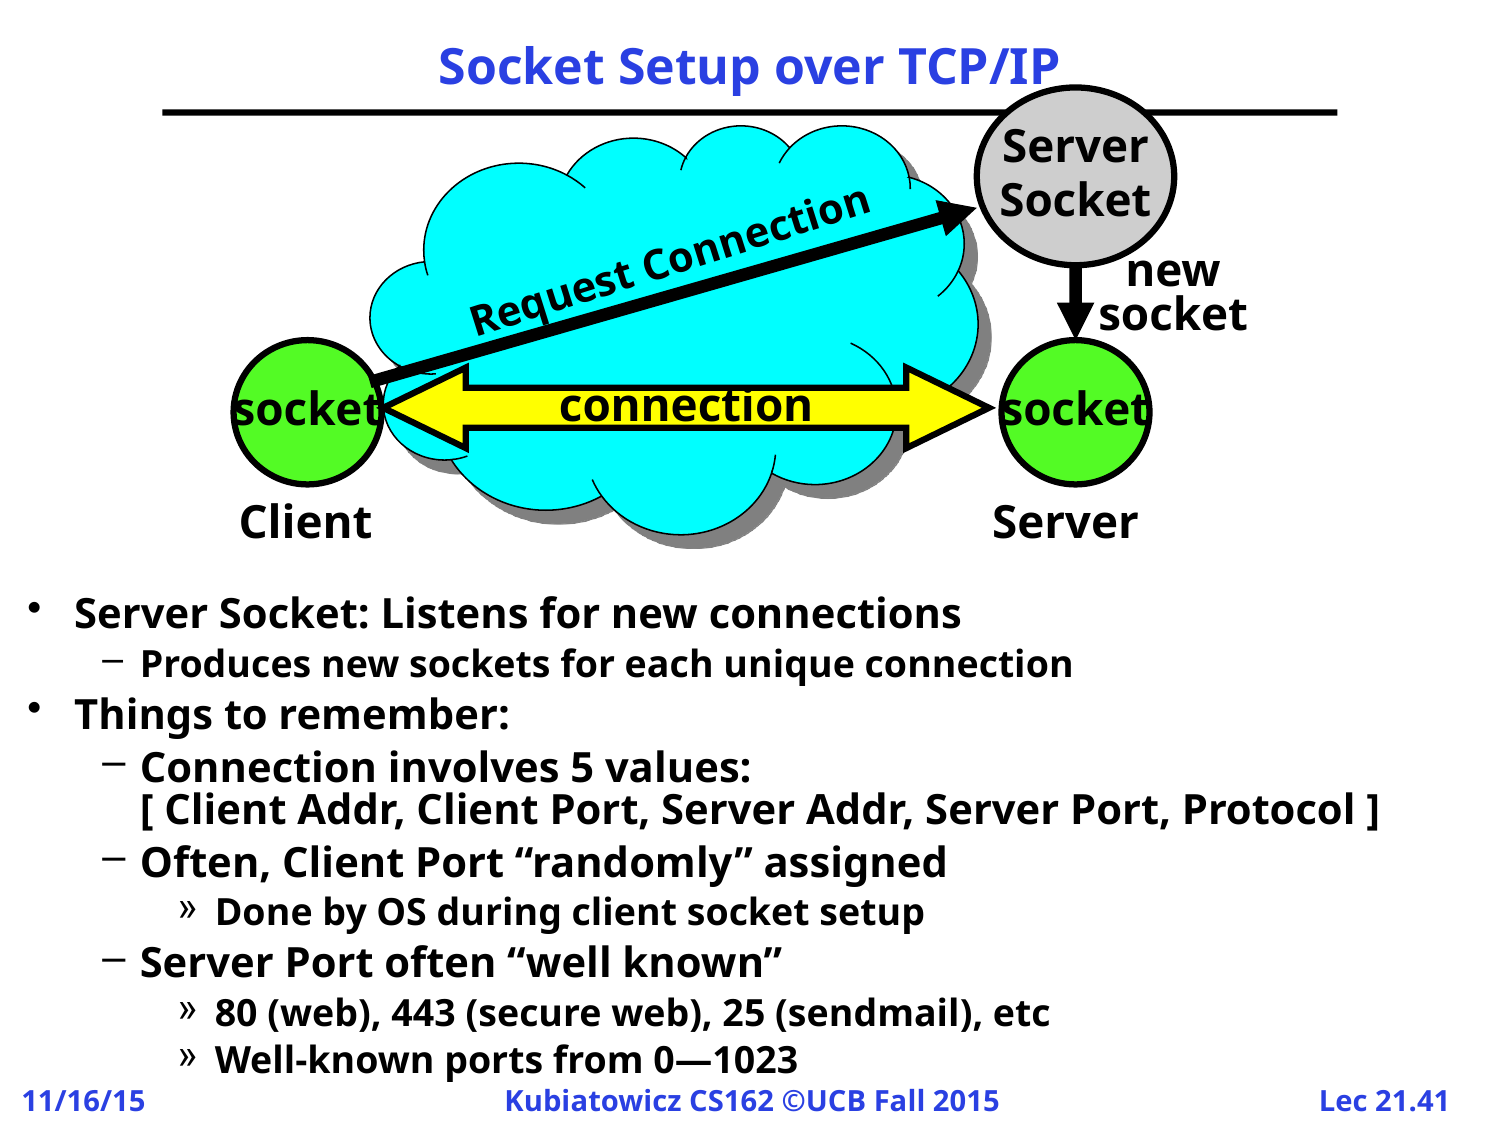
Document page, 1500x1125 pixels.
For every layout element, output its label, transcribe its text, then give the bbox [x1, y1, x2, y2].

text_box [227, 87, 1260, 556]
title Socket Setup over TCP/IP [162, 24, 1338, 113]
list Server Socket: Listens for new connections Produces new sockets for each unique connection Things to remember: Connection involves 5 values: [ Client Addr, Client Port, Server Addr, Server Port, Protocol ] Often, Client Port “randomly” assigned Done by OS during client socket setup Server Port often “well known” 80 (web), 443 (secure web), 25 (sendmail), etc Well-known ports from 0—1023 [12, 587, 1475, 1125]
